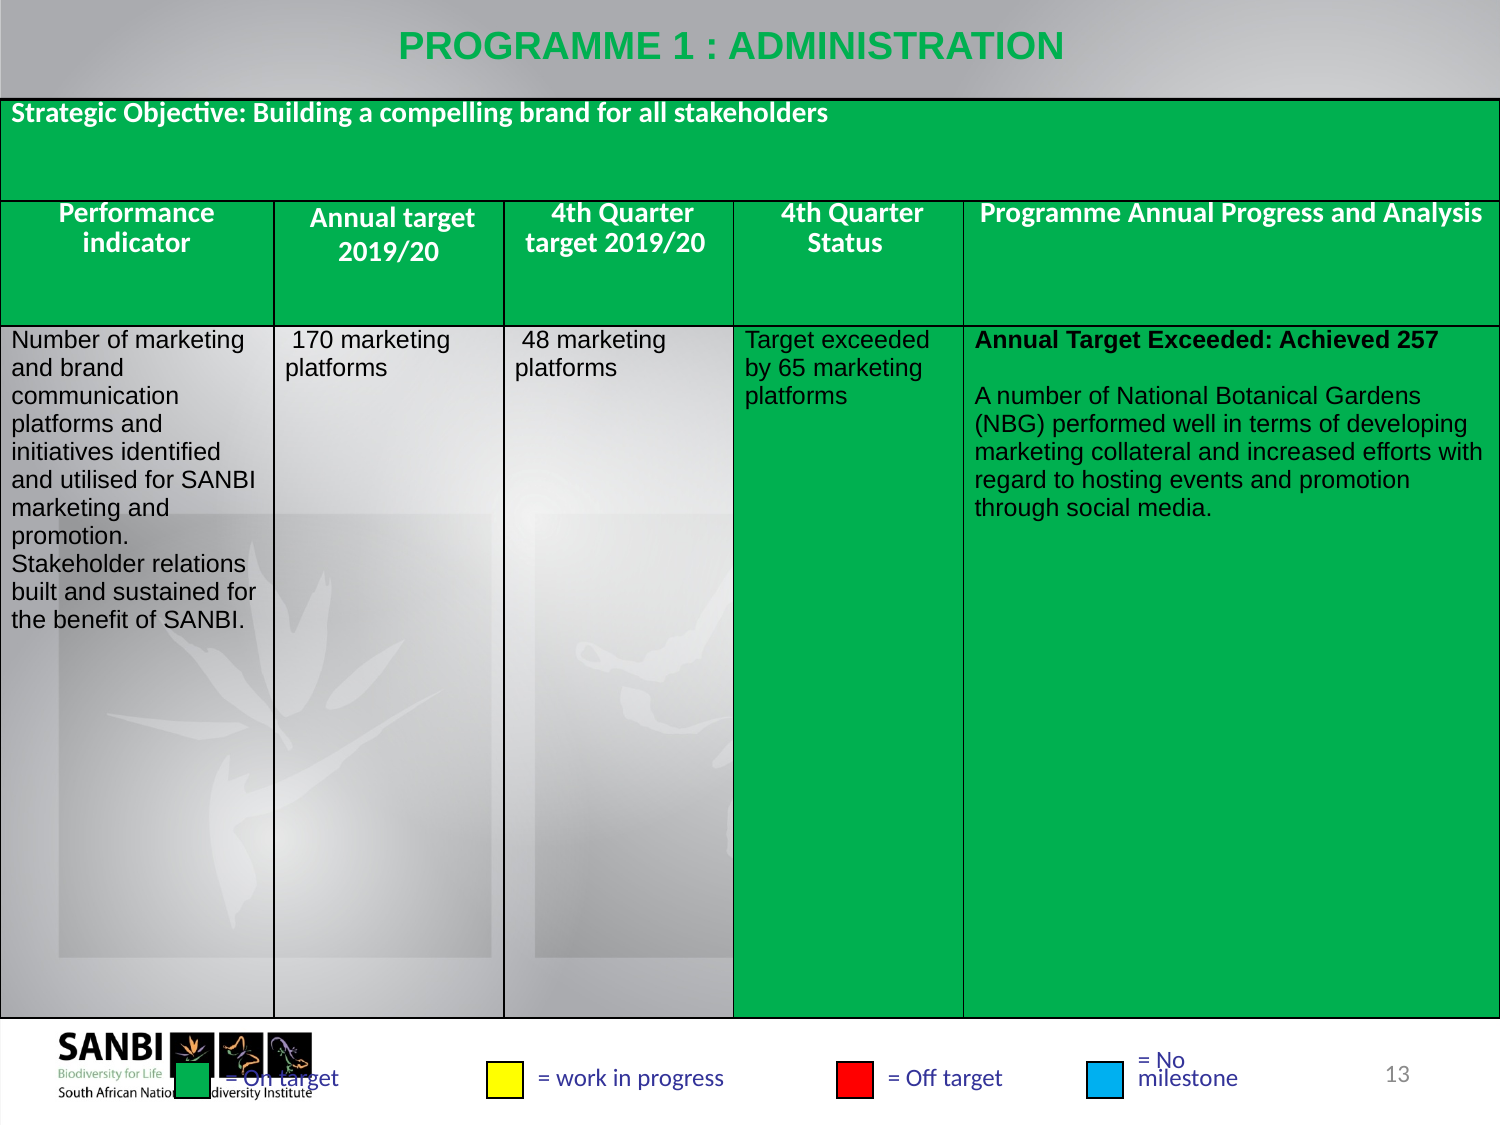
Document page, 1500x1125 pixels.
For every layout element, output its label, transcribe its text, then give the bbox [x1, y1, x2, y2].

table_cell Annual target 2019/20 [275, 202, 503, 325]
table_cell 4th Quarter Status [734, 202, 963, 325]
table_cell Target exceeded by 65 marketing platforms [734, 327, 963, 1017]
table_cell Annual Target Exceeded: Achieved 257 A number of National Botanical Gardens (NBG) performed well in terms of developing marketing collateral and increased efforts with regard to hosting events and promotion through social media. [964, 327, 1499, 1017]
table_cell Performance indicator [1, 202, 273, 325]
table_cell 4th Quarter target 2019/20 [505, 202, 733, 325]
table_cell 48 marketing platforms [505, 327, 733, 1017]
table_cell Number of marketing and brand communication platforms and initiatives identified and utilised for SANBI marketing and promotion. Stakeholder relations built and sustained for the benefit of SANBI. [1, 327, 273, 1017]
table_cell 170 marketing platforms [275, 327, 503, 1017]
picture [0, 0, 1500, 99]
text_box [174, 1062, 1124, 1099]
picture [0, 1019, 1500, 1125]
title PROGRAMME 1 : ADMINISTRATION [0, 12, 1475, 75]
table_header Strategic Objective: Building a compelling brand for all stakeholders [1, 101, 1499, 200]
slide_number 13 [1074, 1042, 1425, 1103]
table_cell Programme Annual Progress and Analysis [964, 202, 1499, 325]
